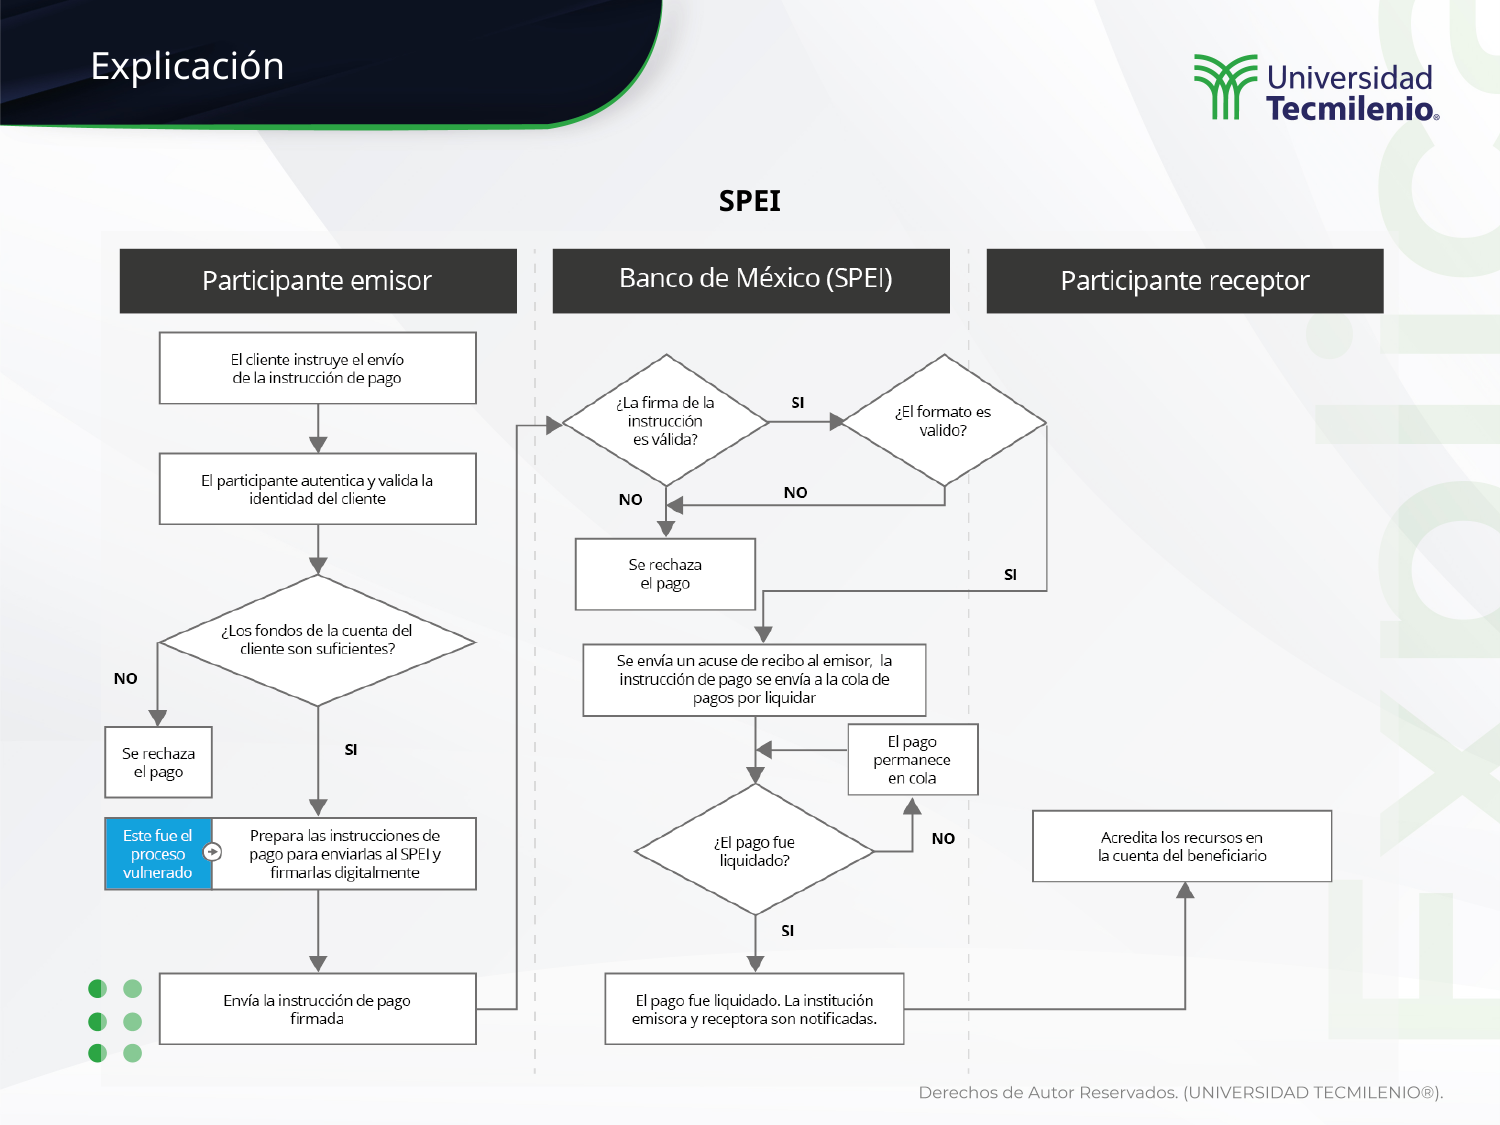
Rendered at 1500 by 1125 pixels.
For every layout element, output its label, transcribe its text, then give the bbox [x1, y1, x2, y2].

text_box SPEI [87, 174, 1413, 234]
text_box Explicación [75, 34, 425, 140]
picture [0, 0, 1500, 1125]
